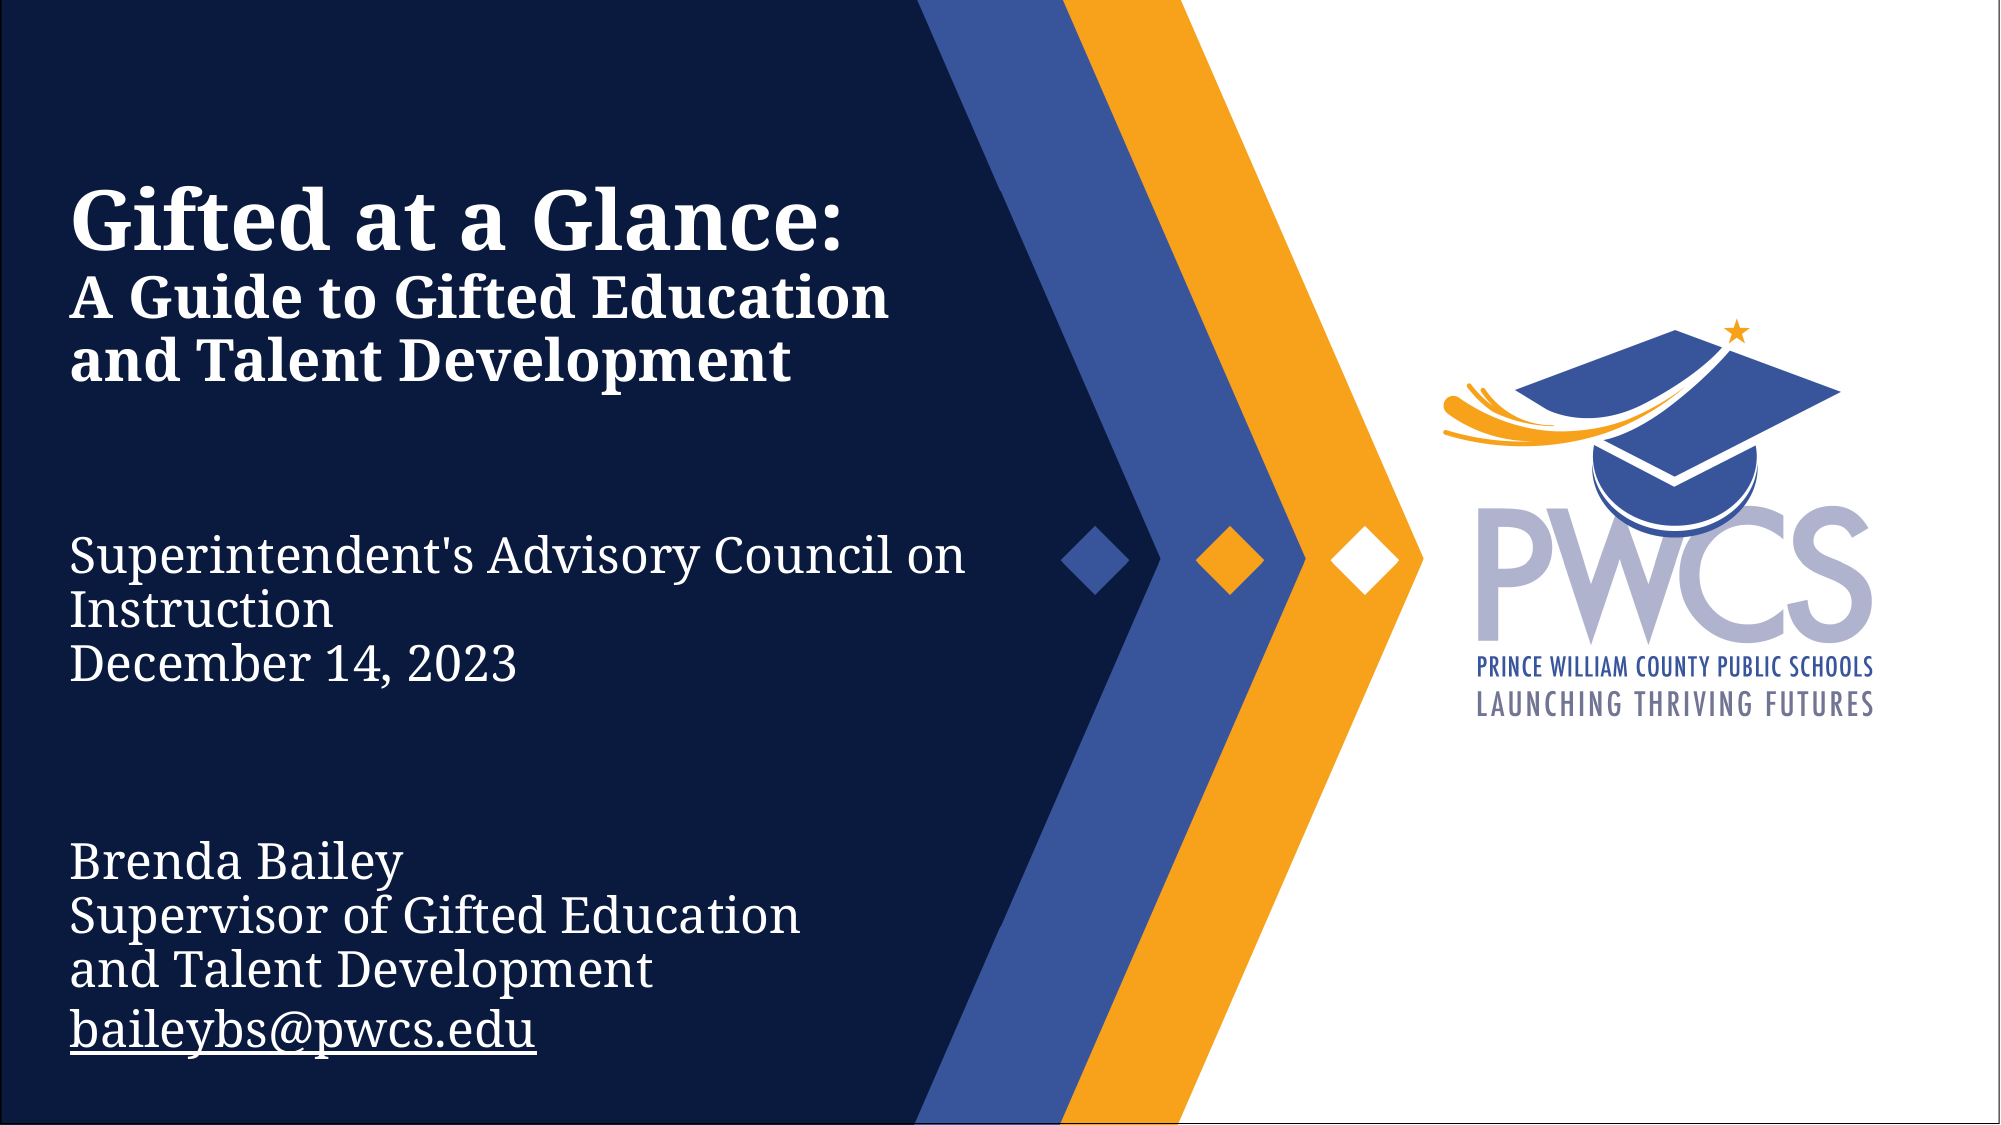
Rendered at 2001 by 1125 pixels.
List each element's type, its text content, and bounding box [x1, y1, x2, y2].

text_box Superintendent's Advisory Council on Instruction December 14, 2023 Brenda Bailey Supervisor of Gifted Education and Talent Development baileybs@pwcs.edu [54, 562, 1253, 1125]
text_box Gifted at a Glance: A Guide to Gifted Education and Talent Development [54, 190, 999, 383]
picture [0, 0, 2001, 1125]
